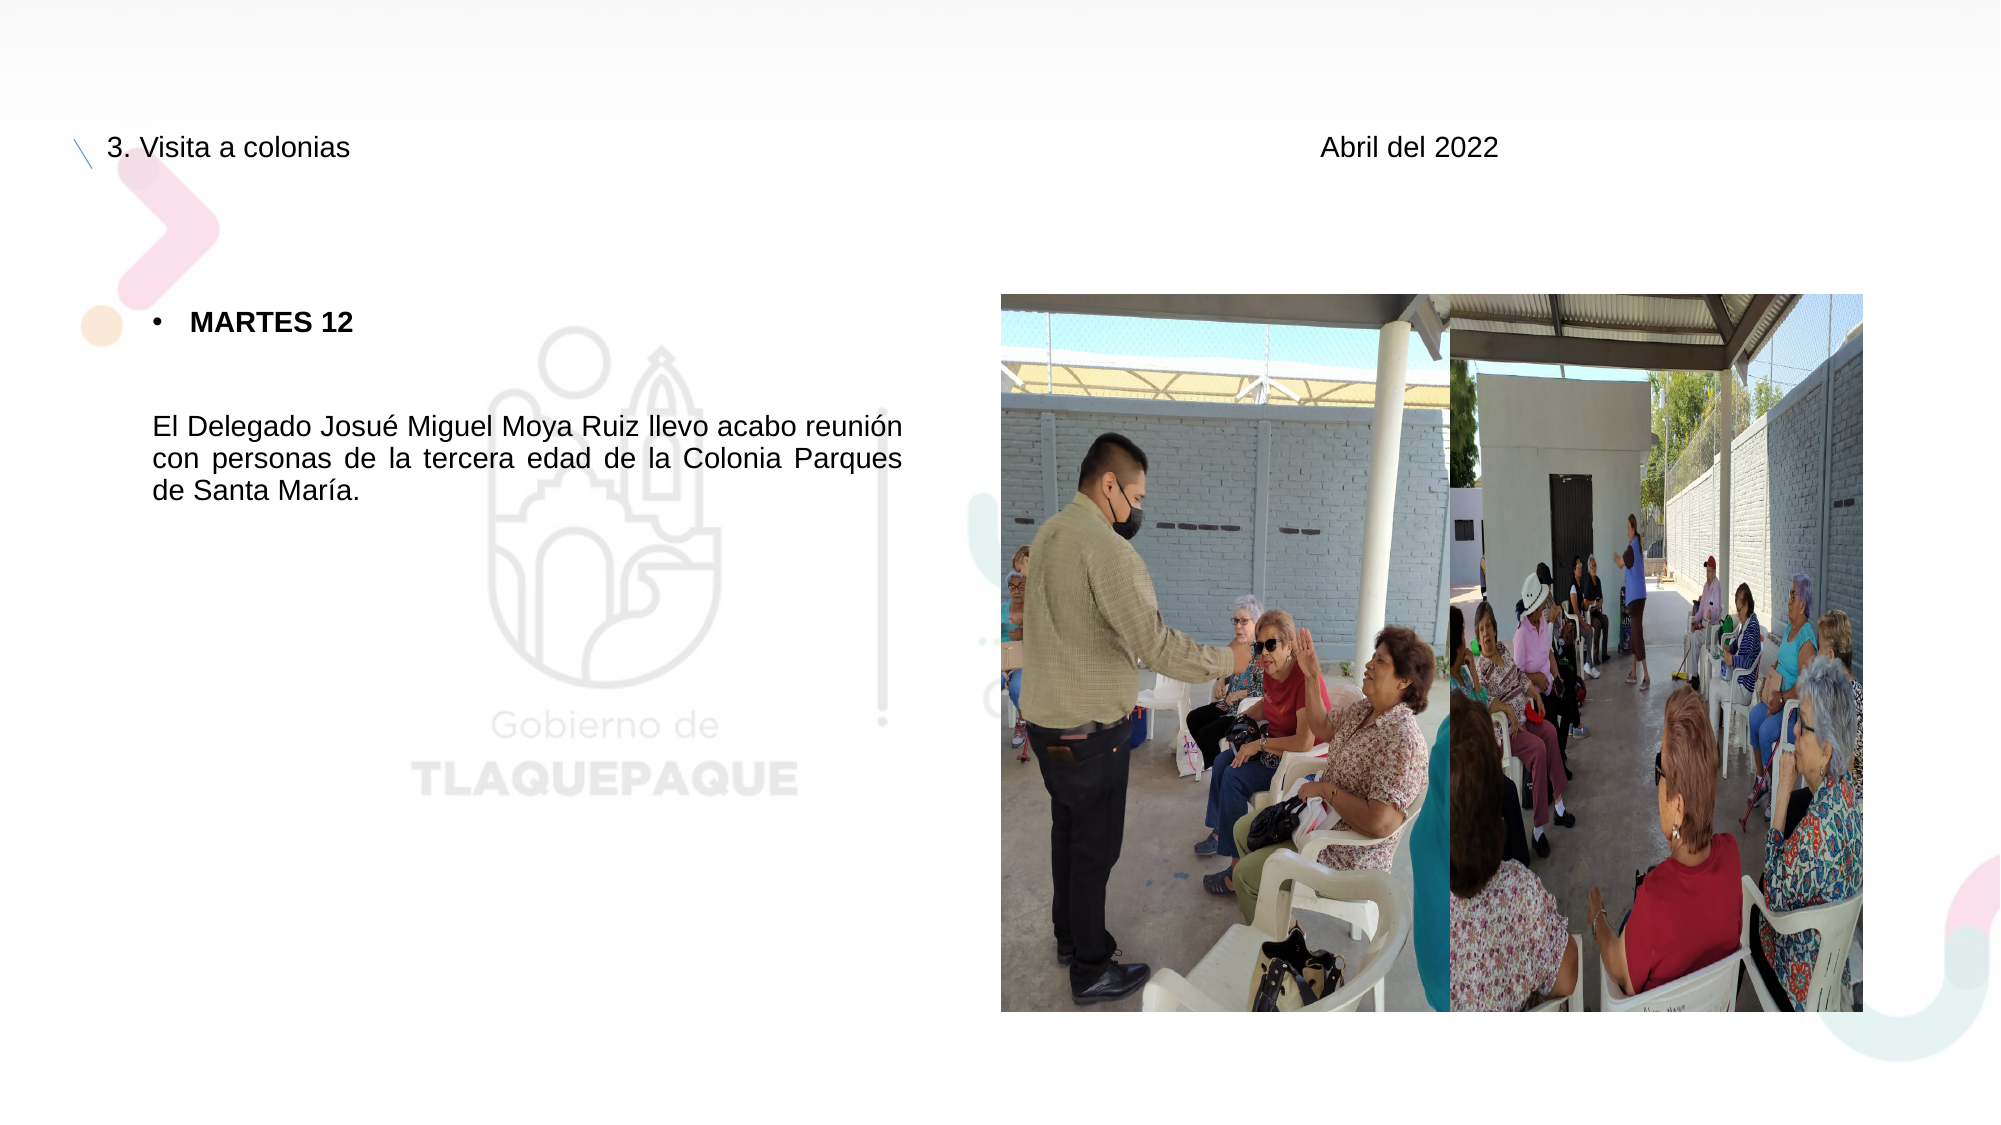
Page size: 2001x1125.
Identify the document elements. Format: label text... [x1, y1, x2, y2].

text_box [73, 139, 92, 169]
list MARTES 12 El Delegado Josué Miguel Moya Ruiz llevo acabo reunión con personas de la tercera edad de la Colonia Parques de Santa María. [137, 299, 920, 1014]
picture [1001, 294, 1863, 1012]
title 3. Visita a colonias Abril del 2022 [91, 59, 1863, 278]
